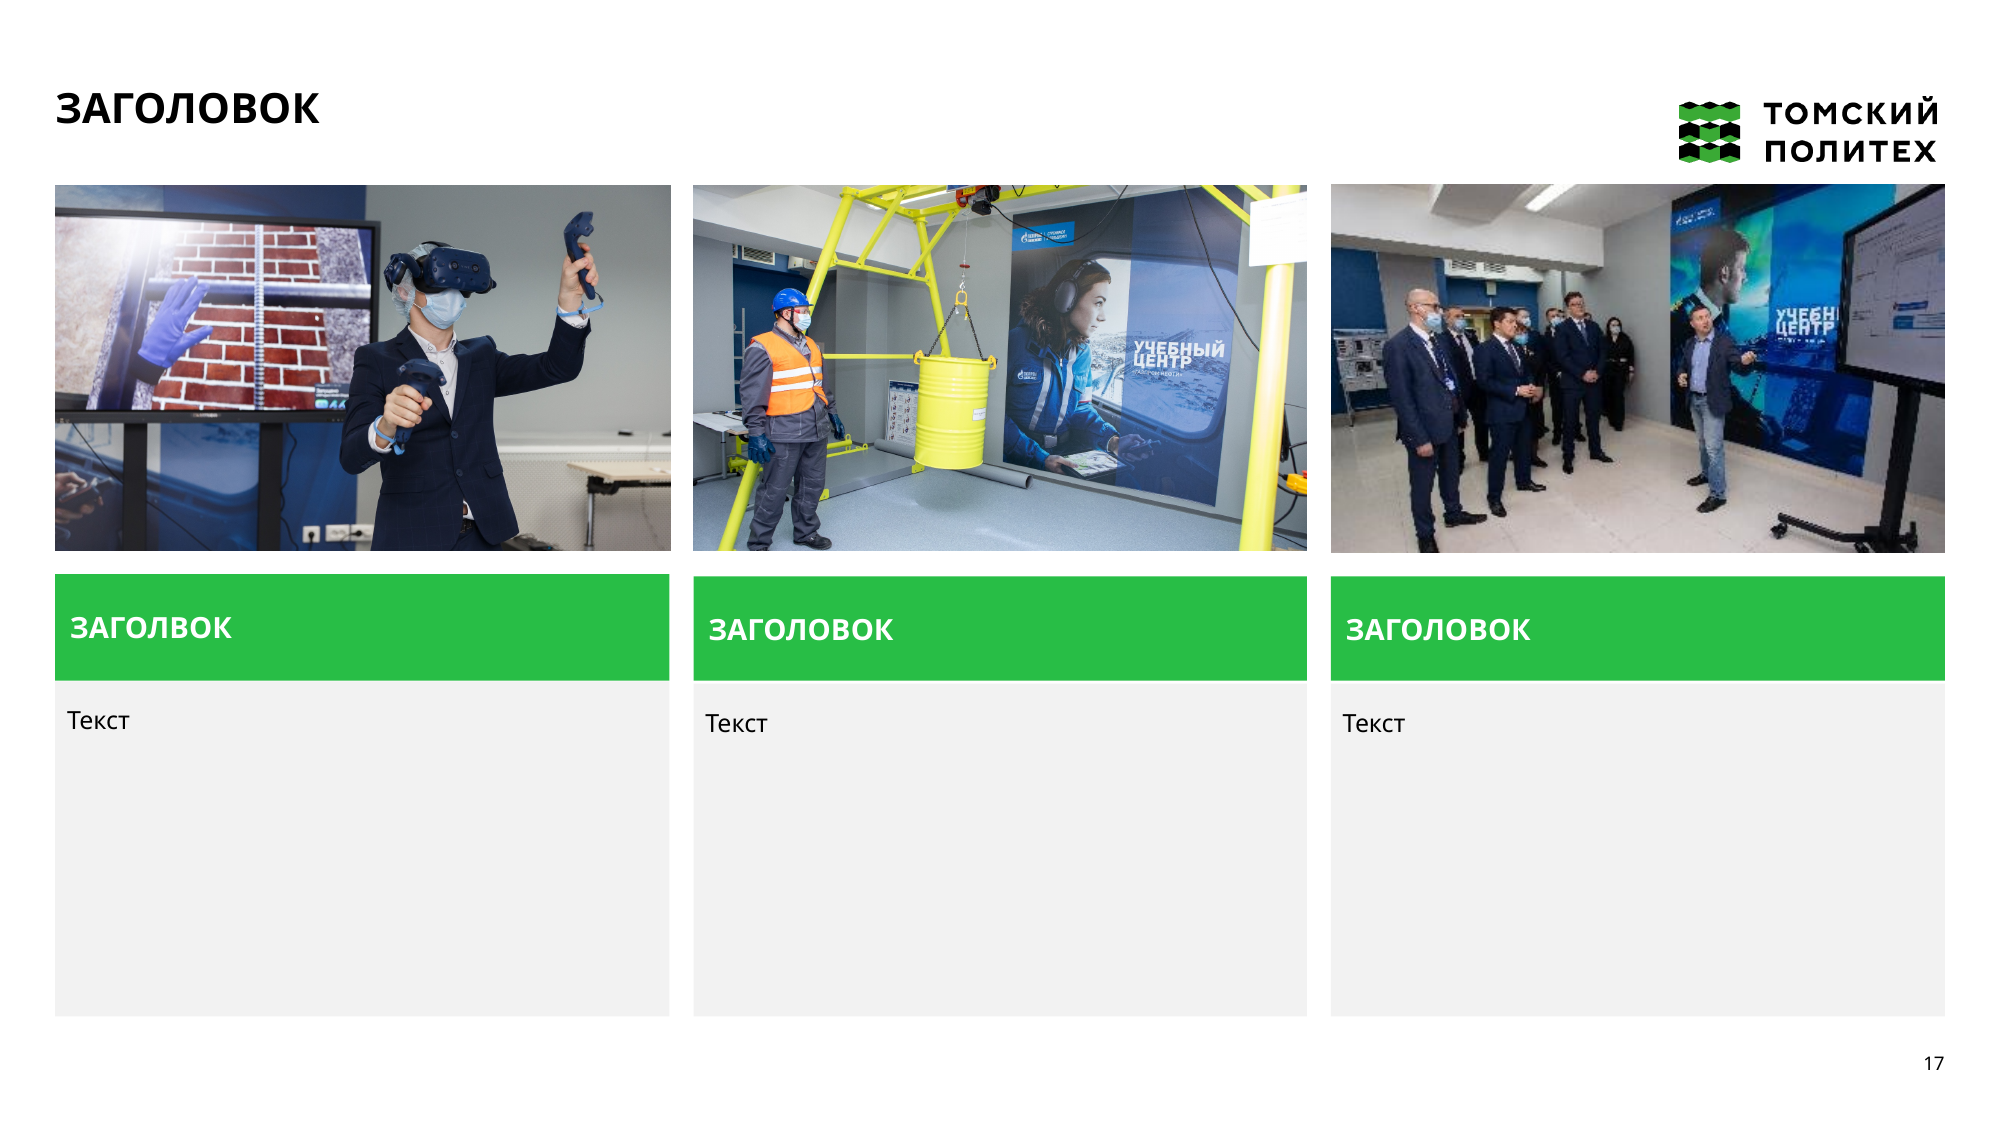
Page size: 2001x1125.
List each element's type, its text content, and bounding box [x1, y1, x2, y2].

text_box Текст [1329, 683, 1947, 1018]
picture [55, 184, 671, 551]
text_box Текст [692, 683, 1309, 1018]
text_box Текст [53, 683, 671, 1018]
picture [1330, 184, 1946, 554]
text_box ЗАГОЛОВОК [1329, 574, 1947, 683]
picture [1679, 96, 1937, 163]
picture [693, 184, 1308, 551]
slide_number 17 [1431, 1034, 1960, 1095]
text_box ЗАГОЛОВОК [692, 574, 1309, 683]
text_box ЗАГОЛОВОК [55, 81, 1671, 132]
text_box ЗАГОЛВОК [53, 572, 671, 683]
